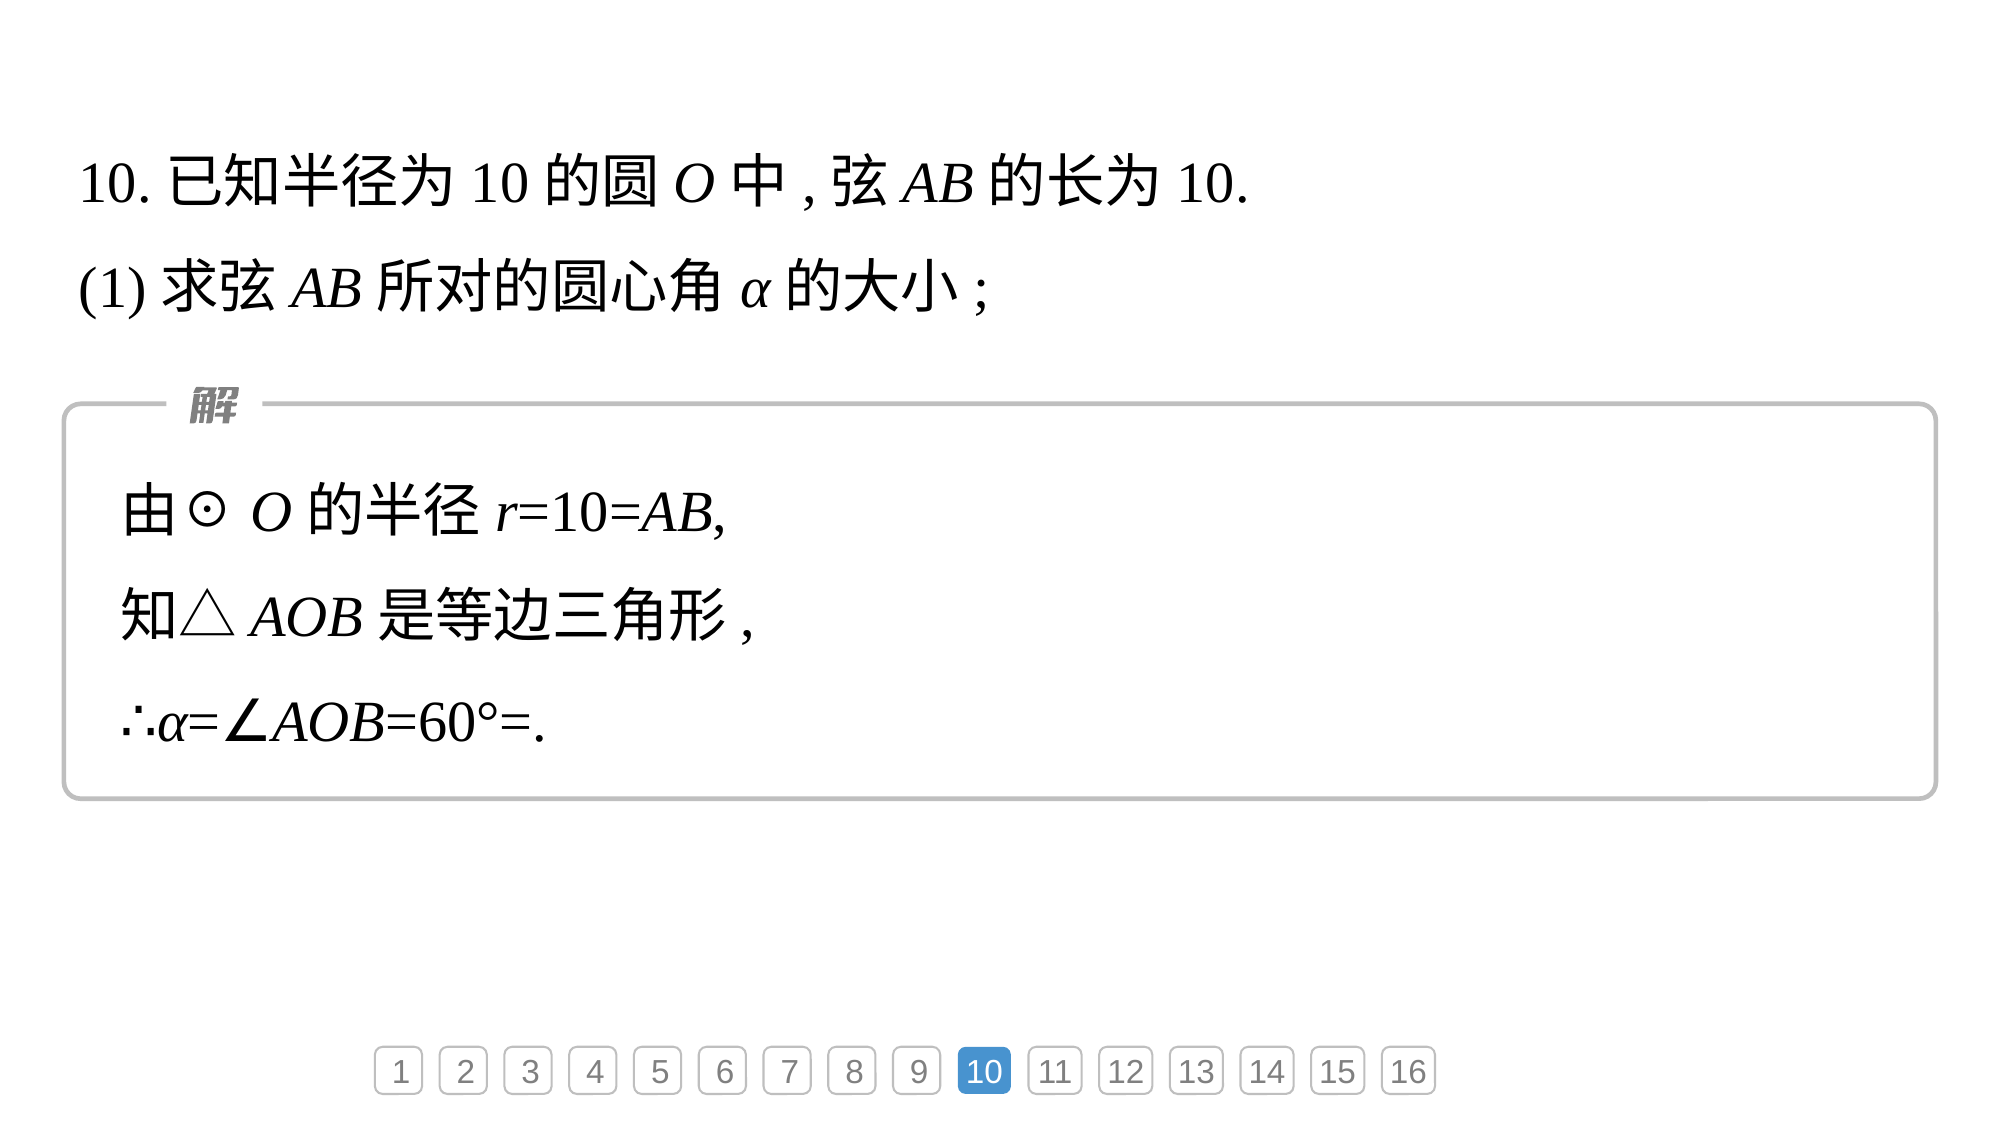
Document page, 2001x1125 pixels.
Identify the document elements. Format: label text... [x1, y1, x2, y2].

text_box 7 [762, 1045, 812, 1096]
text_box 12 [1098, 1045, 1154, 1096]
text_box 9 [891, 1045, 942, 1096]
text_box 6 [697, 1045, 748, 1096]
text_box 10.已知半径为10的圆O中,弦AB的长为10. (1)求弦AB所对的圆心角α的大小; [63, 101, 1936, 327]
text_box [63, 385, 1936, 799]
text_box 5 [632, 1045, 683, 1096]
text_box 2 [438, 1045, 488, 1096]
text_box 15 [1310, 1045, 1366, 1096]
text_box 10 [956, 1045, 1012, 1096]
text_box 3 [503, 1045, 553, 1096]
text_box 13 [1168, 1045, 1225, 1096]
text_box 8 [827, 1045, 877, 1096]
text_box 14 [1239, 1045, 1295, 1096]
text_box 11 [1027, 1045, 1083, 1096]
text_box 16 [1380, 1045, 1437, 1096]
text_box 4 [568, 1045, 618, 1096]
text_box 1 [373, 1045, 424, 1096]
